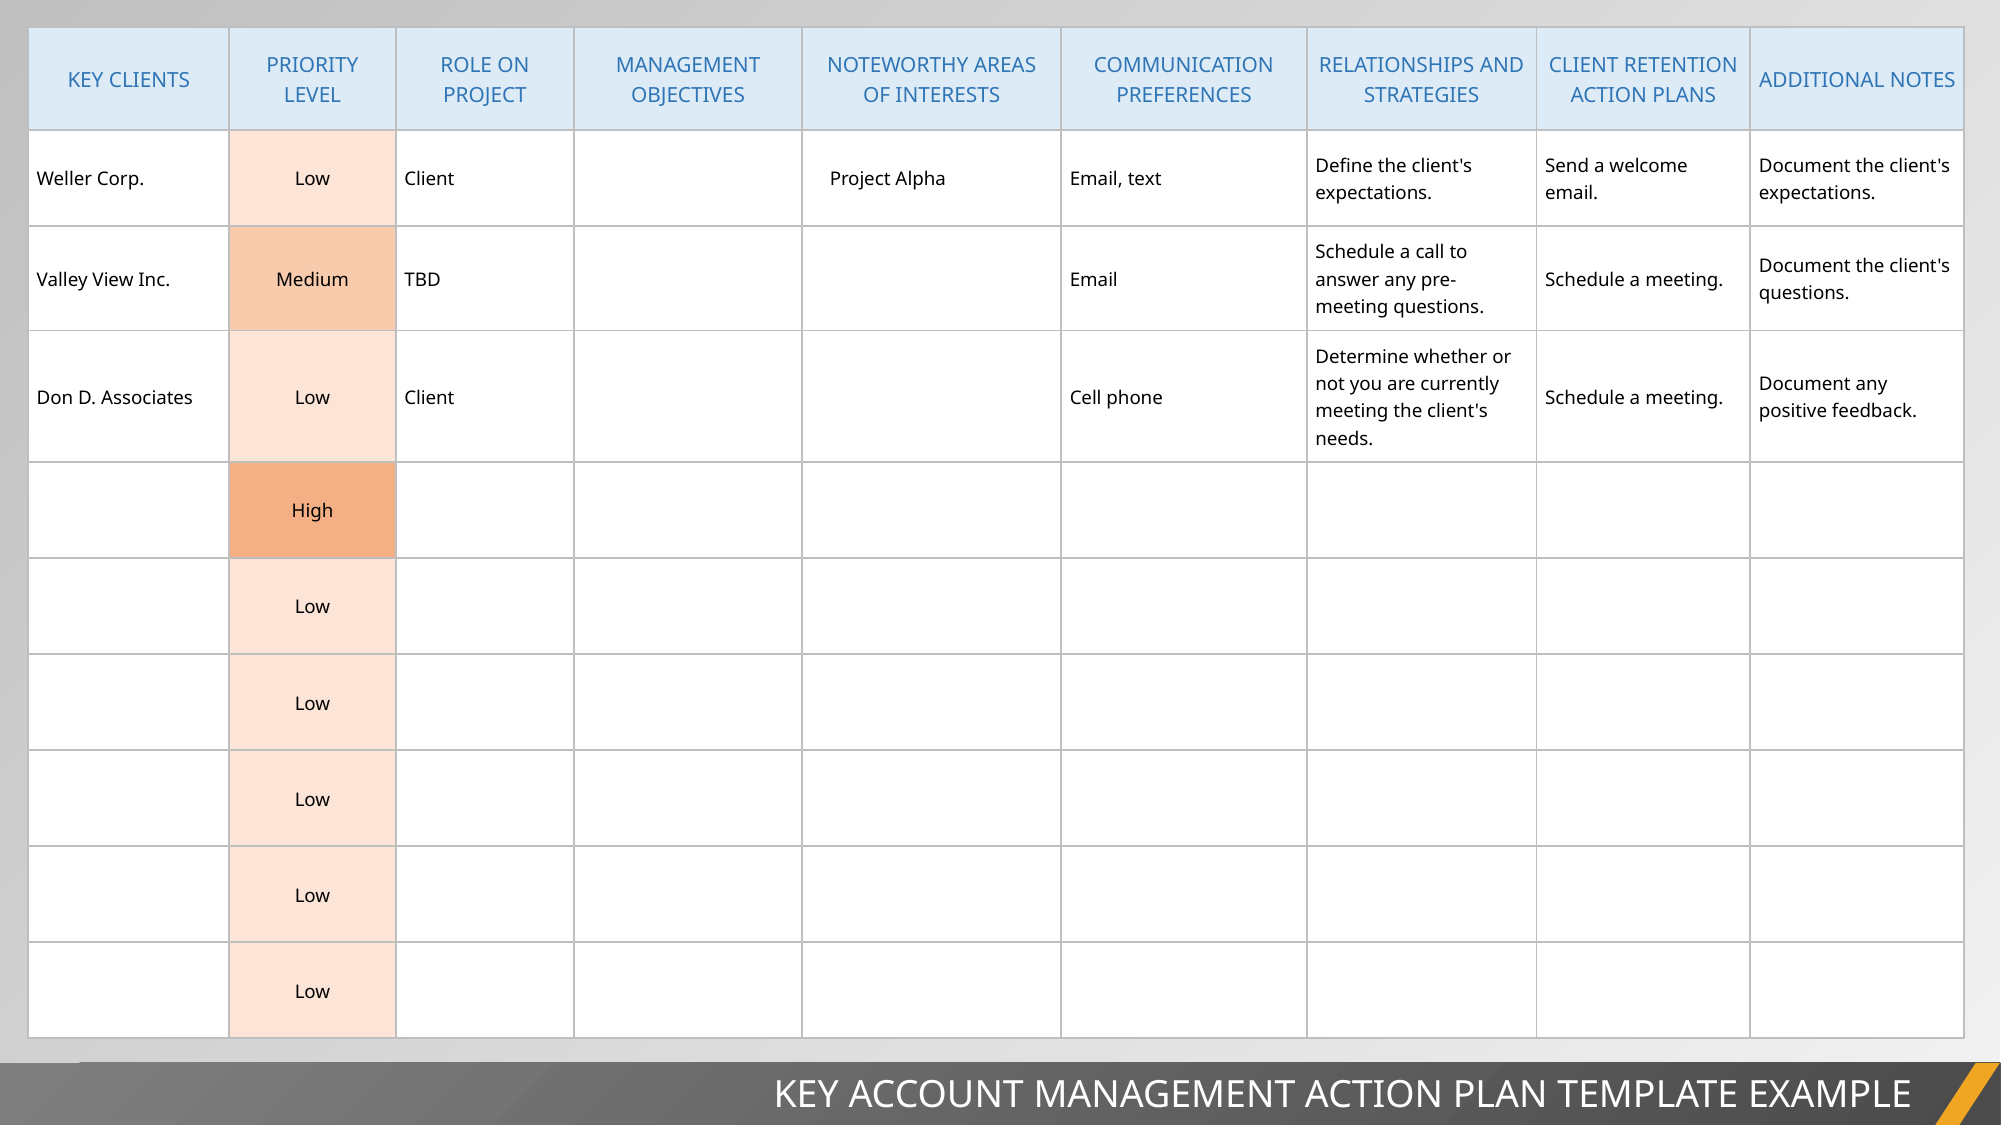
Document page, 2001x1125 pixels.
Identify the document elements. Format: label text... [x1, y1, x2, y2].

table_cell [1751, 559, 1963, 653]
table_cell [1062, 847, 1306, 941]
table_cell Schedule a meeting. [1537, 227, 1749, 330]
table_cell [1308, 751, 1536, 845]
table_cell [803, 655, 1060, 749]
table_cell [1062, 655, 1306, 749]
table_cell [1308, 847, 1536, 941]
table_cell [1537, 655, 1749, 749]
table_header MANAGEMENT OBJECTIVES [575, 28, 801, 129]
table_cell TBD [397, 227, 573, 330]
table_header COMMUNICATION PREFERENCES [1062, 28, 1306, 129]
table_cell [397, 943, 573, 1037]
table_cell Document any positive feedback. [1751, 331, 1963, 461]
table_cell [29, 463, 228, 557]
table_cell [397, 655, 573, 749]
table_cell [29, 943, 228, 1037]
table_cell [1751, 751, 1963, 845]
table_cell [575, 463, 801, 557]
table_cell [575, 751, 801, 845]
table_header ADDITIONAL NOTES [1751, 28, 1963, 129]
table_cell [29, 655, 228, 749]
text_box [1934, 1061, 2000, 1125]
table_cell [1751, 463, 1963, 557]
table_cell Low [230, 751, 395, 845]
table_cell [575, 227, 801, 330]
table_cell [575, 847, 801, 941]
table_cell [397, 463, 573, 557]
table_cell Low [230, 655, 395, 749]
table_cell [397, 559, 573, 653]
table_cell [1751, 943, 1963, 1037]
table_cell [29, 751, 228, 845]
table_cell Document the client's questions. [1751, 227, 1963, 330]
text_box KEY ACCOUNT MANAGEMENT ACTION PLAN TEMPLATE EXAMPLE [20, 1062, 1928, 1123]
table_cell [1062, 463, 1306, 557]
table_cell [803, 331, 1060, 461]
table_cell [803, 463, 1060, 557]
table_cell Send a welcome email. [1537, 131, 1749, 225]
table_cell [1751, 655, 1963, 749]
table_cell Schedule a call to answer any pre-meeting questions. [1308, 227, 1536, 330]
table_cell [1537, 751, 1749, 845]
table_cell [1308, 463, 1536, 557]
table_cell [1537, 463, 1749, 557]
table_cell [1062, 943, 1306, 1037]
table_cell Client [397, 131, 573, 225]
table_header PRIORITY LEVEL [230, 28, 395, 129]
table_cell [803, 847, 1060, 941]
table_cell Valley View Inc. [29, 227, 228, 330]
table_cell [1308, 559, 1536, 653]
table_cell [397, 847, 573, 941]
table_cell [1308, 943, 1536, 1037]
table_cell Cell phone [1062, 331, 1306, 461]
text_box [1962, 1067, 2000, 1125]
table_cell Low [230, 847, 395, 941]
table_cell [803, 559, 1060, 653]
table_cell Low [230, 943, 395, 1037]
table_cell [1751, 847, 1963, 941]
table_cell Document the client's expectations. [1751, 131, 1963, 225]
table_header NOTEWORTHY AREAS OF INTERESTS [803, 28, 1060, 129]
table_cell Don D. Associates [29, 331, 228, 461]
table_cell [575, 655, 801, 749]
table_cell Schedule a meeting. [1537, 331, 1749, 461]
table_cell [803, 943, 1060, 1037]
table_cell [803, 751, 1060, 845]
table_cell [575, 131, 801, 225]
table_cell [1308, 655, 1536, 749]
table_cell [29, 847, 228, 941]
table_cell [1537, 847, 1749, 941]
table_cell Email [1062, 227, 1306, 330]
table_cell Determine whether or not you are currently meeting the client's needs. [1308, 331, 1536, 461]
table_header ROLE ON PROJECT [397, 28, 573, 129]
table_cell Email, text [1062, 131, 1306, 225]
table_cell Low [230, 131, 395, 225]
table_cell [575, 331, 801, 461]
text_box [0, 1062, 1974, 1125]
table_cell [1062, 751, 1306, 845]
table_cell [29, 559, 228, 653]
table_cell [575, 559, 801, 653]
table_cell [1537, 943, 1749, 1037]
table_cell [1062, 559, 1306, 653]
table_header RELATIONSHIPS AND STRATEGIES [1308, 28, 1536, 129]
table_cell Weller Corp. [29, 131, 228, 225]
table_cell High [230, 463, 395, 557]
table_cell Medium [230, 227, 395, 330]
table_cell [575, 943, 801, 1037]
table_cell Client [397, 331, 573, 461]
table_header CLIENT RETENTION ACTION PLANS [1537, 28, 1749, 129]
table_cell Project Alpha [803, 131, 1060, 225]
table_cell Low [230, 331, 395, 461]
table_cell Low [230, 559, 395, 653]
table_cell [397, 751, 573, 845]
table_header KEY CLIENTS [29, 28, 228, 129]
table_cell [1537, 559, 1749, 653]
table_cell [803, 227, 1060, 330]
table_cell Define the client's expectations. [1308, 131, 1536, 225]
